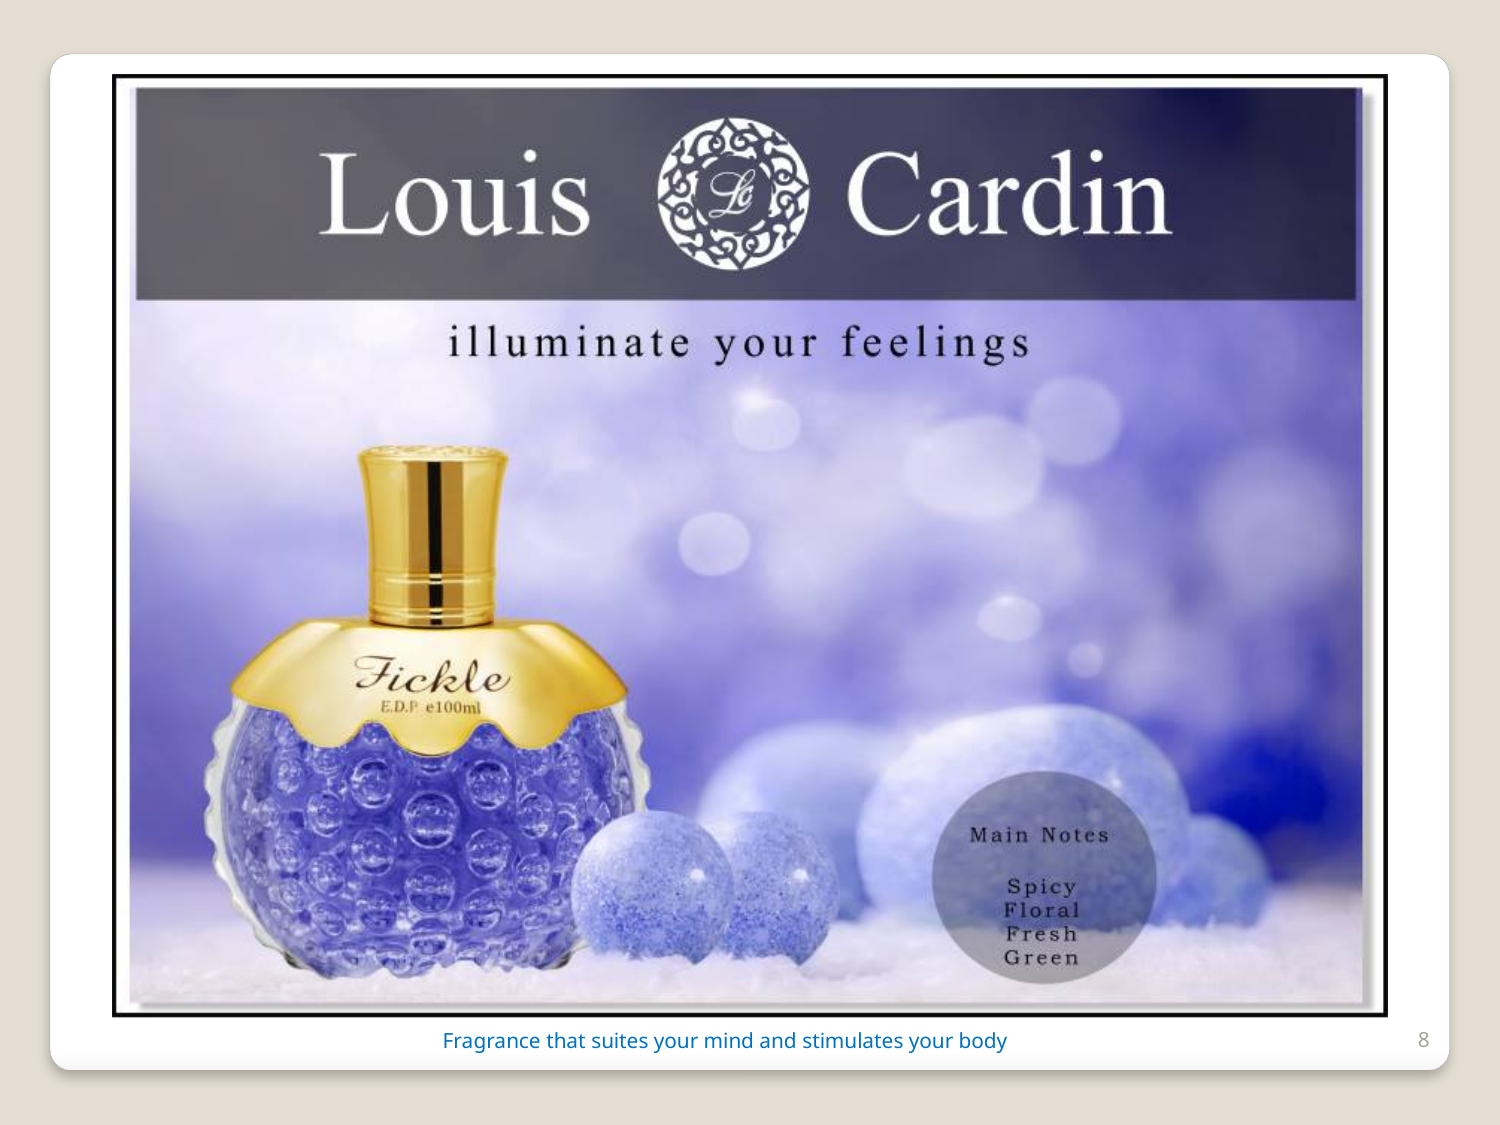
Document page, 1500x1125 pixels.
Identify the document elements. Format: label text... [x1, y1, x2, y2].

picture [112, 74, 1388, 1023]
slide_number 8 [1369, 1002, 1445, 1063]
footer Fragrance that suites your mind and stimulates your body [337, 1037, 1113, 1060]
